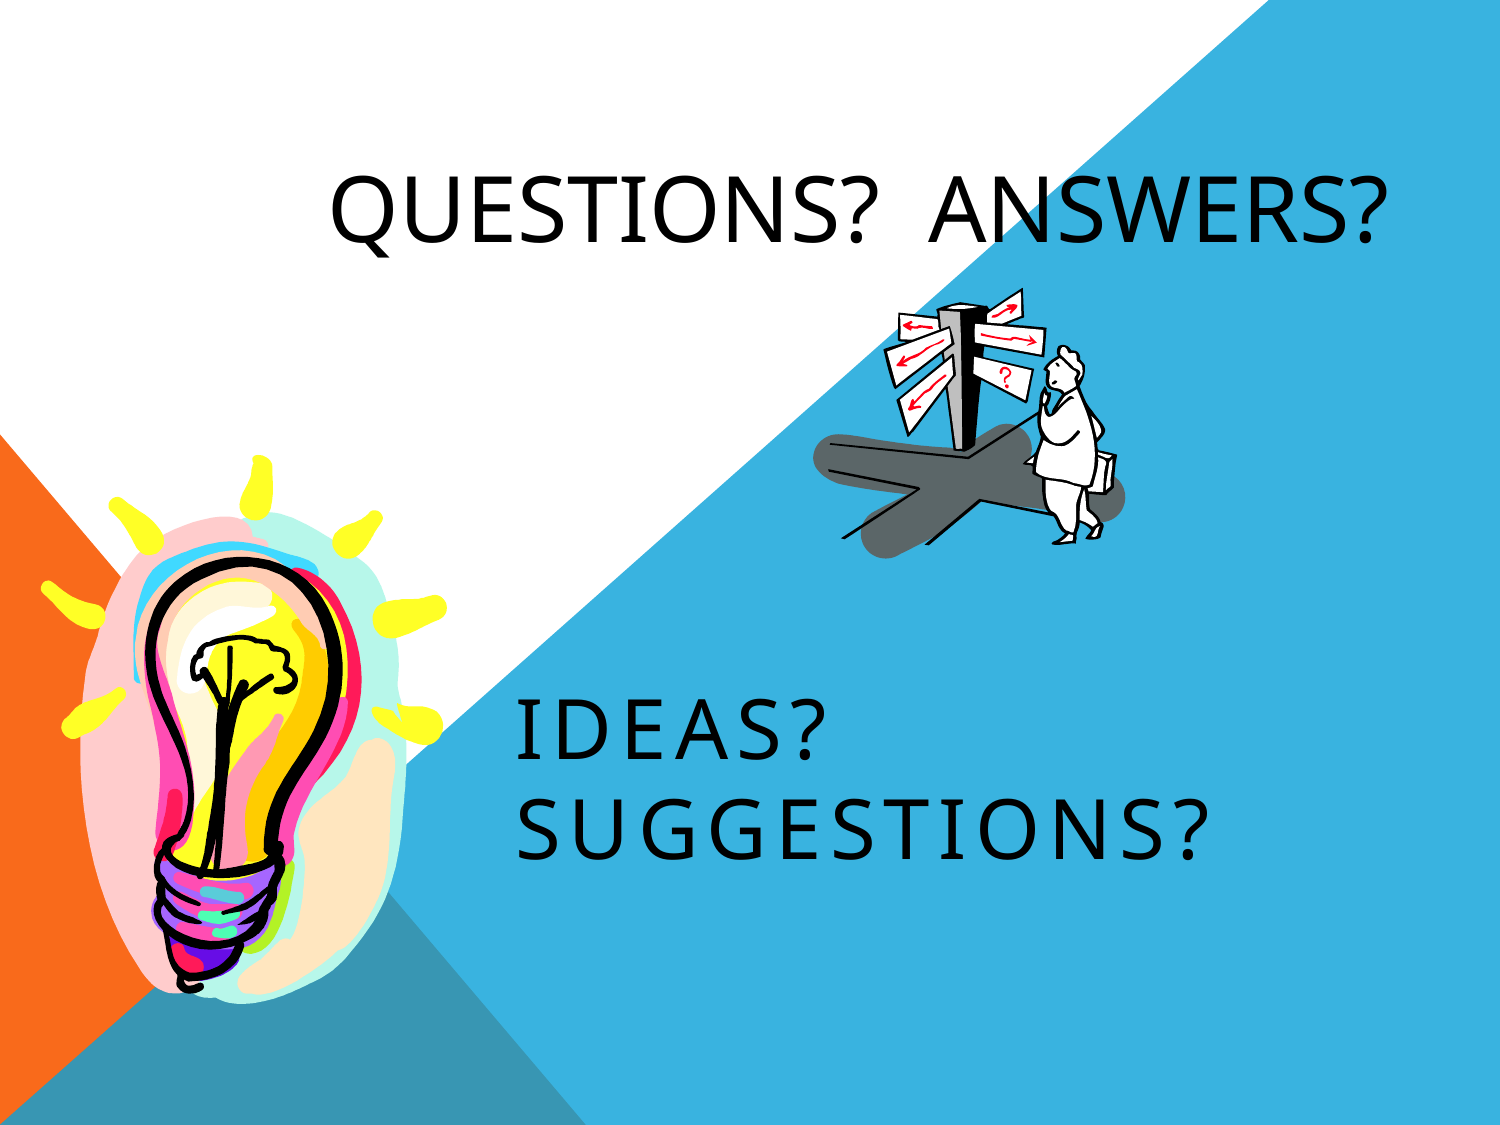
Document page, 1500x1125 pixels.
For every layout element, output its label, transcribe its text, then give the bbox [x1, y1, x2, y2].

picture [37, 449, 452, 1010]
title Questions? Answers? [312, 0, 1500, 263]
picture [812, 287, 1130, 563]
subtitle Ideas? Suggestions? [500, 675, 1500, 963]
